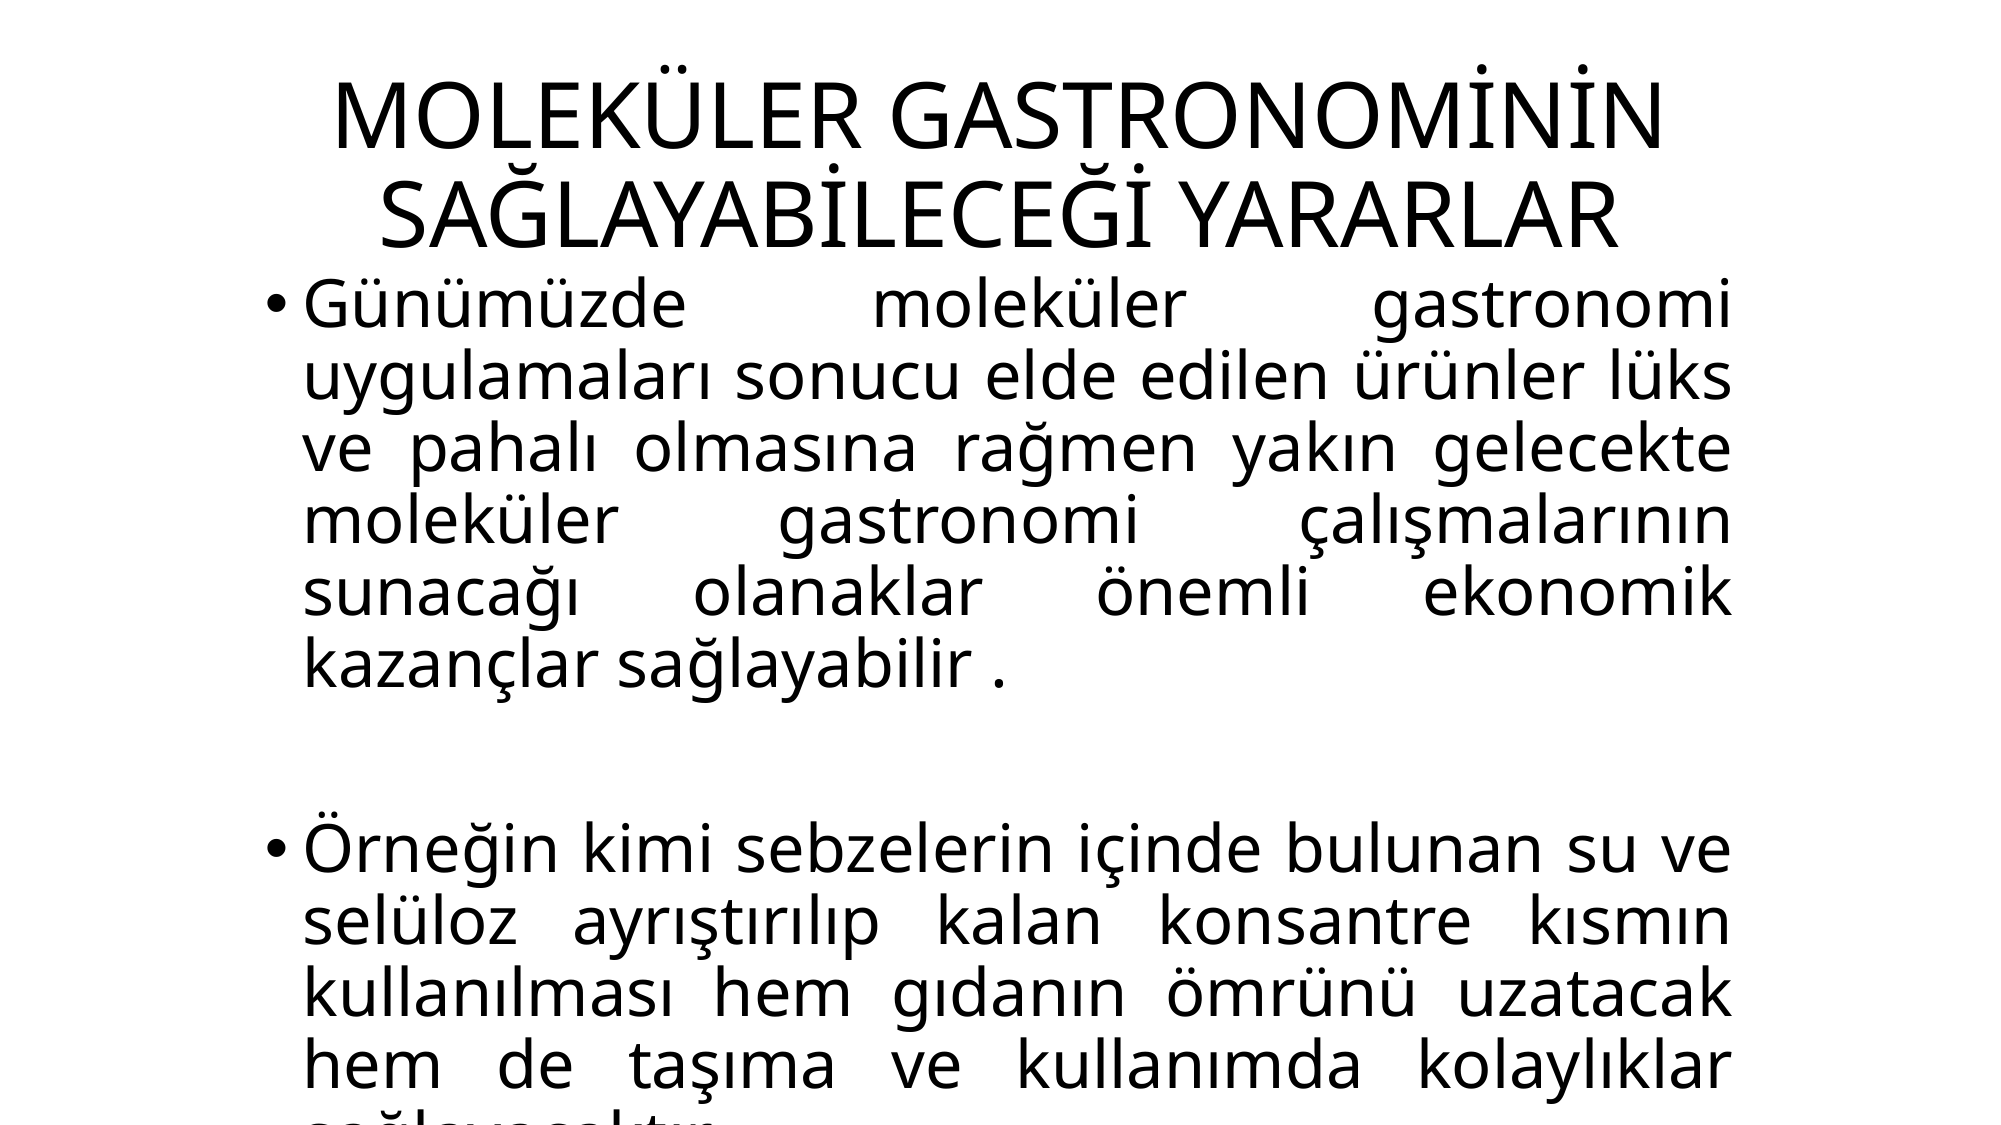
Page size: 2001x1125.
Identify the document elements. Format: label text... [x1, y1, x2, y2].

title MOLEKÜLER GASTRONOMİNİN SAĞLAYABİLECEĞİ YARARLAR [137, 59, 1863, 278]
list Günümüzde moleküler gastronomi uygulamaları sonucu elde edilen ürünler lüks ve pahalı olmasına rağmen yakın gelecekte moleküler gastronomi çalışmalarının sunacağı olanaklar önemli ekonomik kazançlar sağlayabilir . Örneğin kimi sebzelerin içinde bulunan su ve selüloz ayrıştırılıp kalan konsantre kısmın kullanılması hem gıdanın ömrünü uzatacak hem de taşıma ve kullanımda kolaylıklar sağlayacaktır. [249, 262, 1750, 1125]
